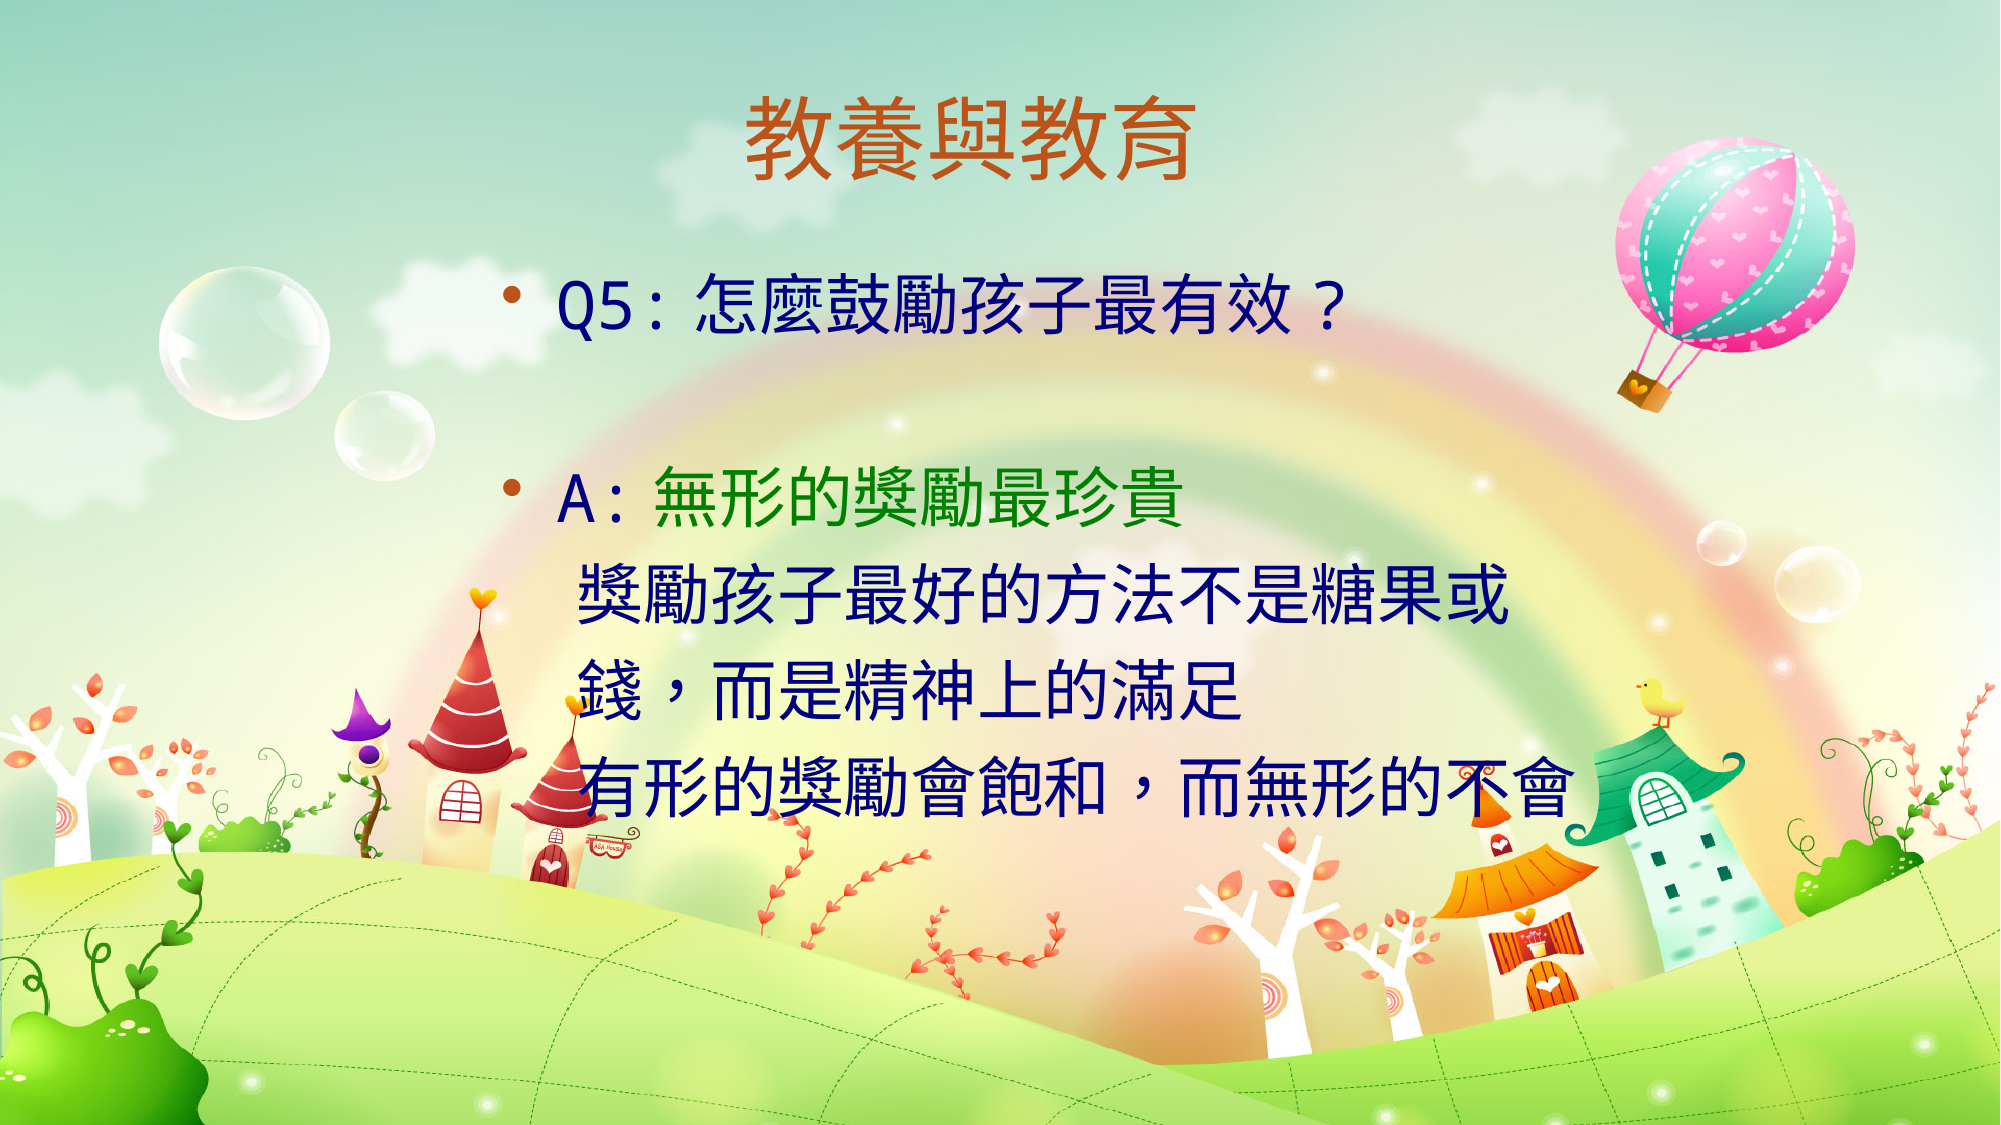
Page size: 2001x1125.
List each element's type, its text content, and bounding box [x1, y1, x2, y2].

text_box Q5:怎麼鼓勵孩子最有效? A:無形的獎勵最珍貴 獎勵孩子最好的方法不是糖果或 錢，而是精神上的滿足 有形的獎勵會飽和，而無形的不會 [486, 255, 1709, 998]
picture [0, 0, 2001, 1125]
text_box 教養與教育 [728, 42, 1454, 231]
